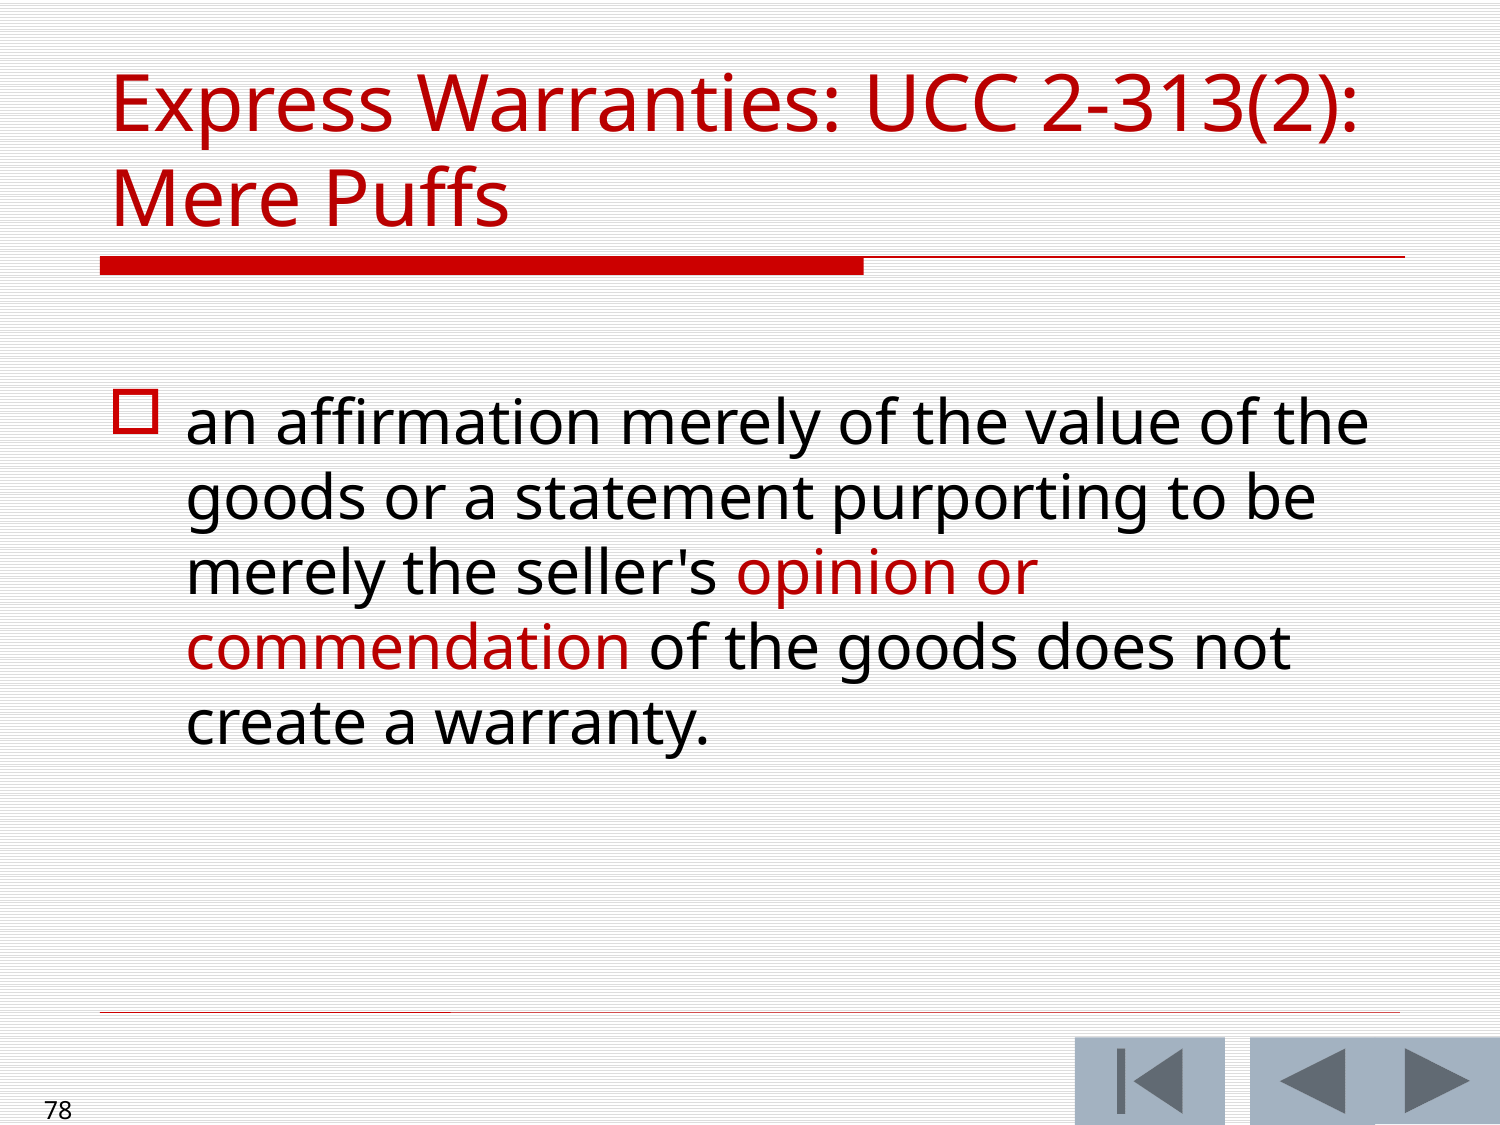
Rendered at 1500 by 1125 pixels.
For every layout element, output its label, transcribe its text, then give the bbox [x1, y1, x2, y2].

slide_number 78 [0, 1086, 88, 1125]
title Express Warranties: UCC 2-313(2): Mere Puffs [94, 50, 1407, 250]
list an affirmation merely of the value of the goods or a statement purporting to be merely the seller's opinion or commendation of the goods does not create a warranty. [92, 287, 1406, 988]
